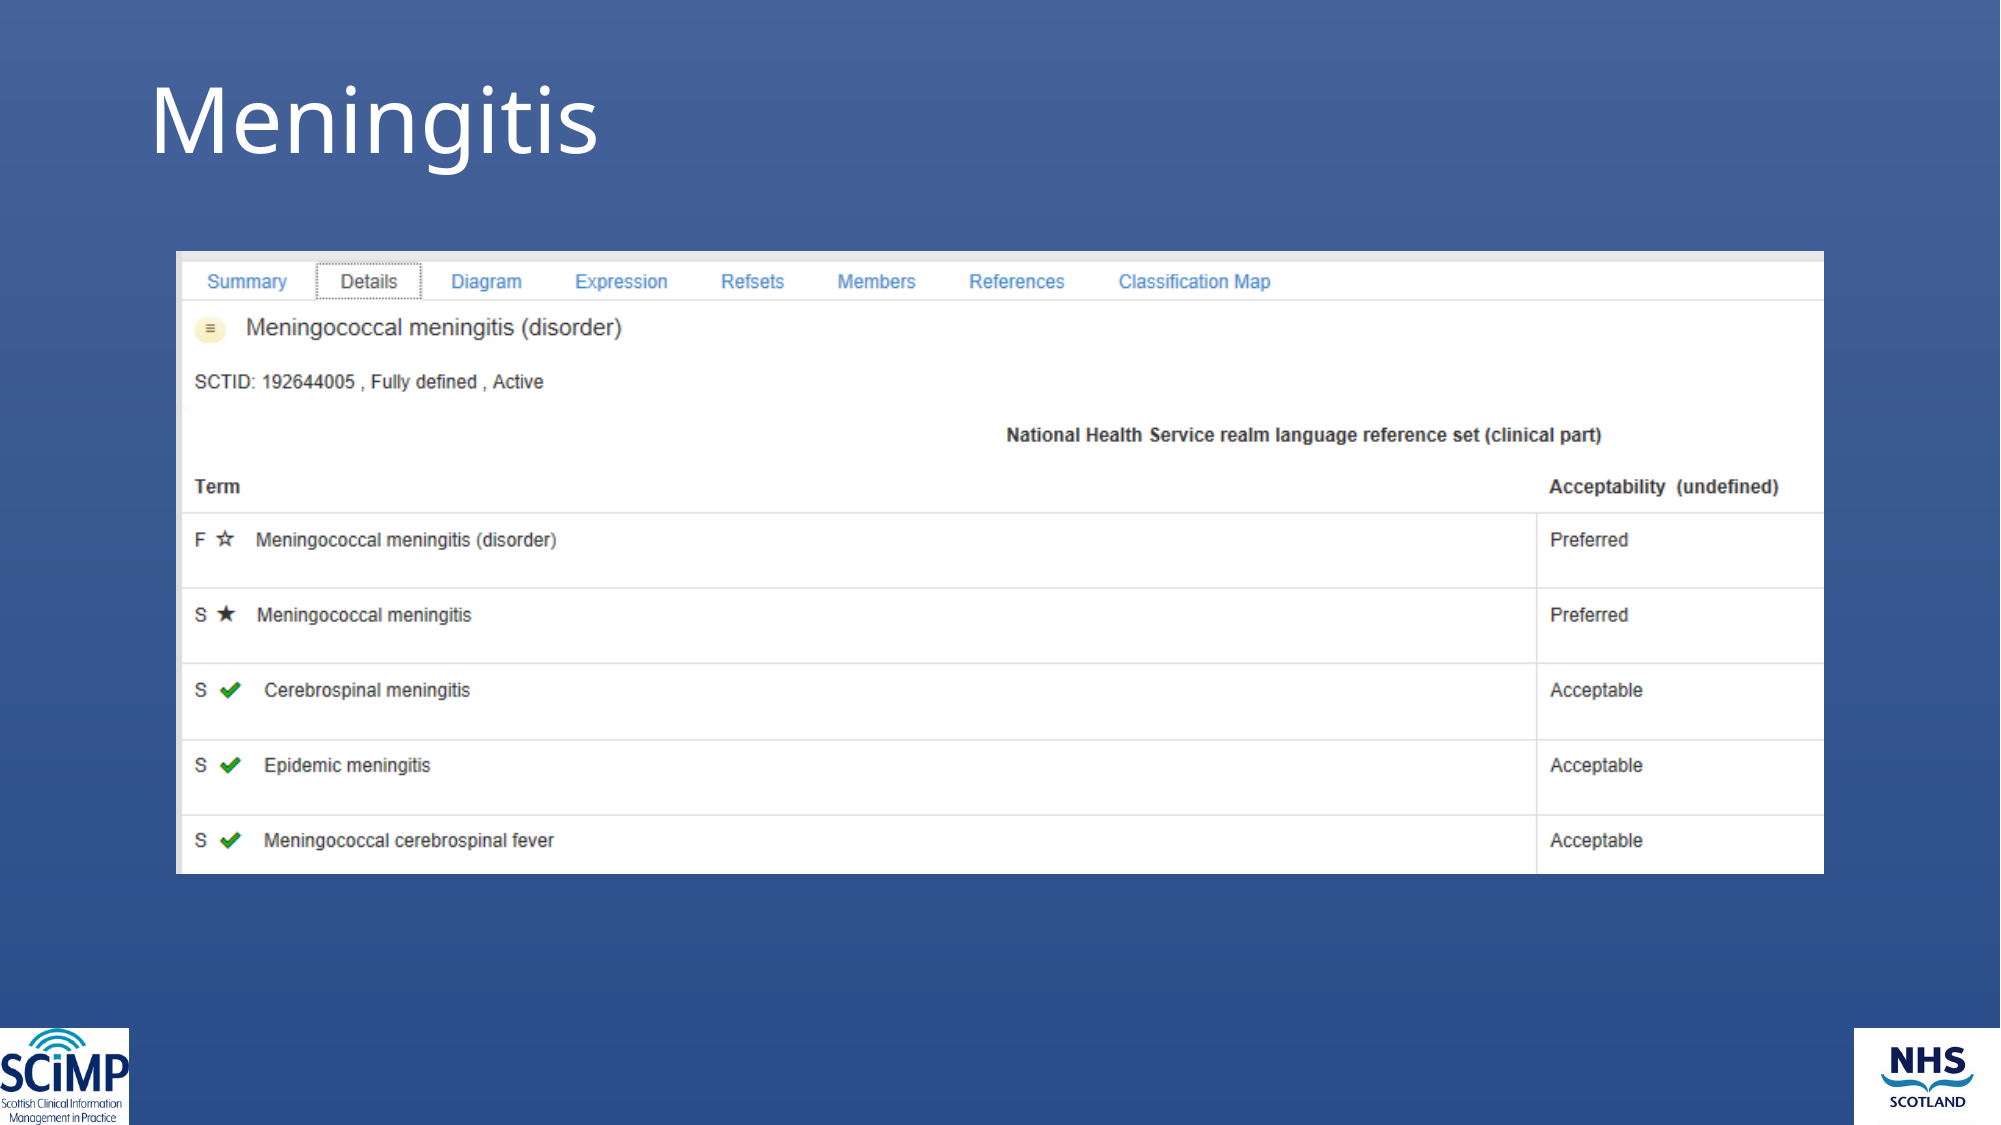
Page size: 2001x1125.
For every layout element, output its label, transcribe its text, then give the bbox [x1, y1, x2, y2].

picture [176, 251, 1824, 874]
title Meningitis [133, 50, 1859, 198]
picture [1854, 1028, 2000, 1125]
picture [0, 1028, 129, 1125]
